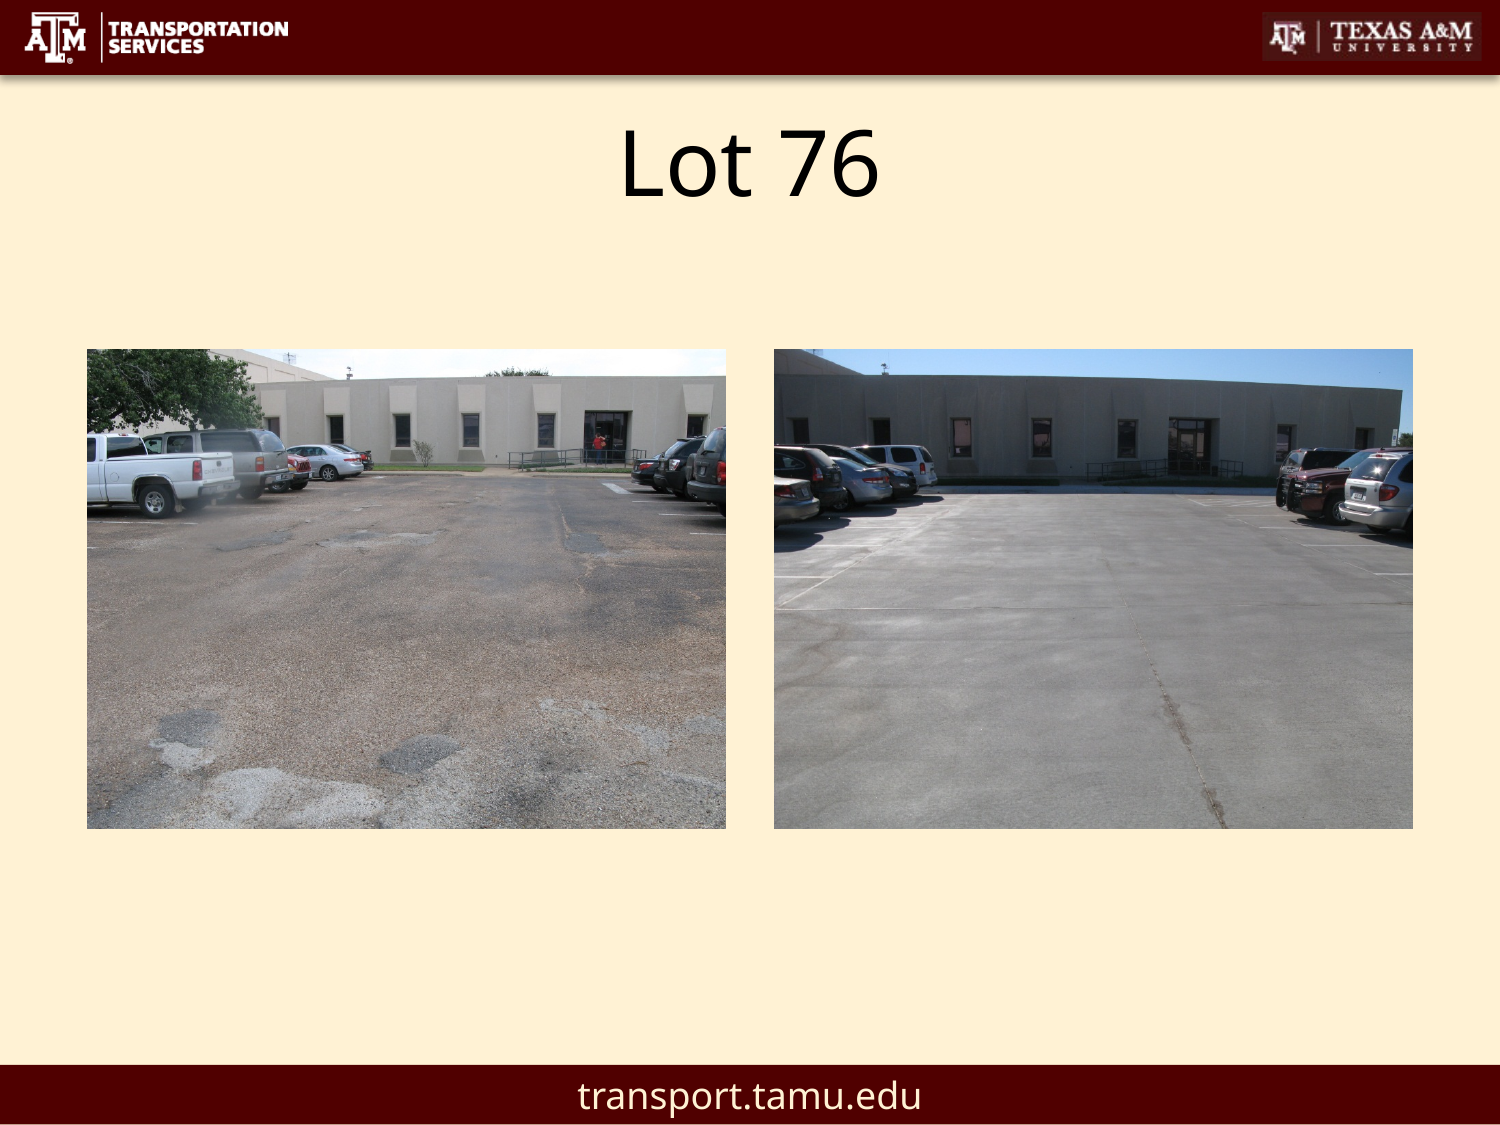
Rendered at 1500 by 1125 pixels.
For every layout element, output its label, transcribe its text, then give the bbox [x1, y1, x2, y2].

picture [774, 349, 1414, 829]
picture [1262, 12, 1482, 61]
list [87, 349, 726, 829]
picture [24, 12, 288, 64]
title Lot 76 [75, 87, 1425, 233]
